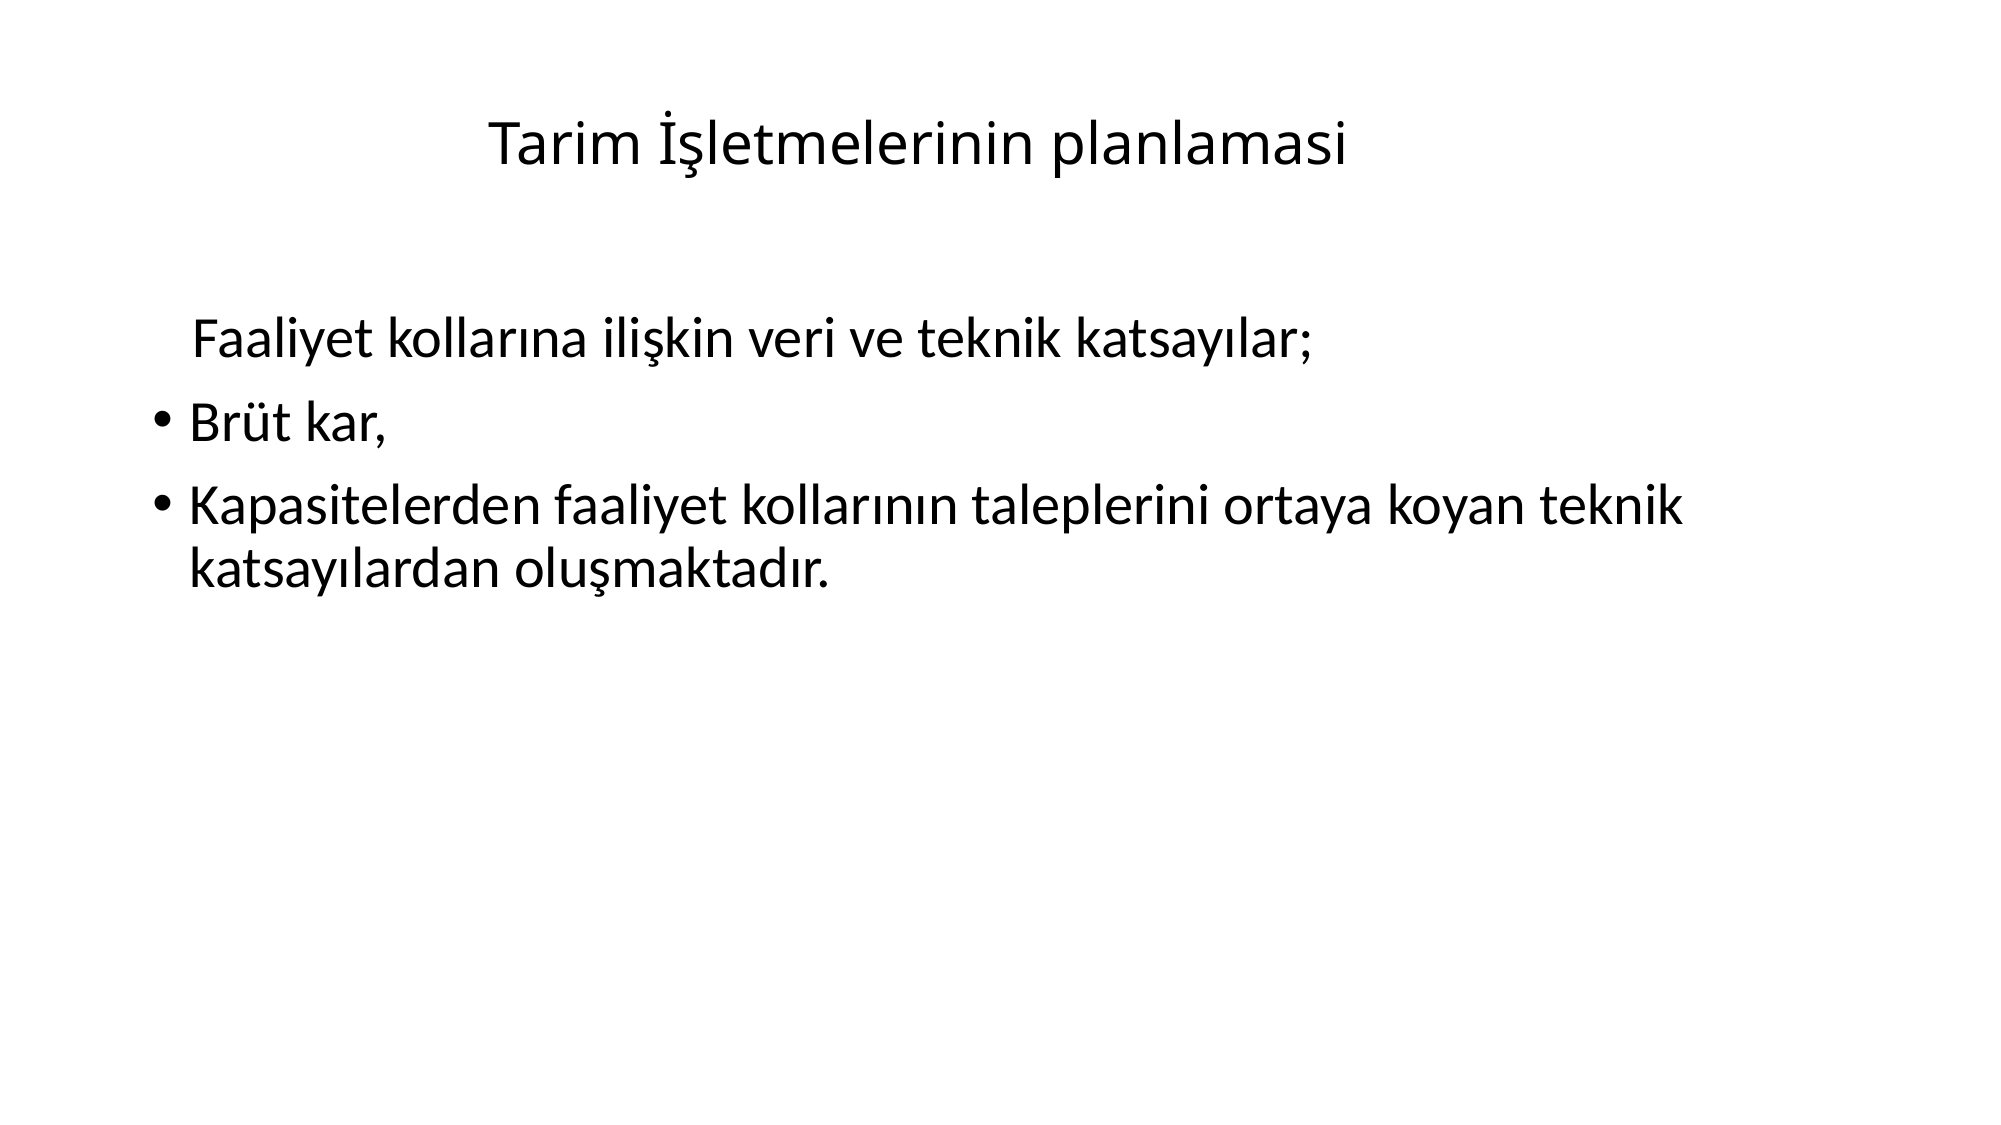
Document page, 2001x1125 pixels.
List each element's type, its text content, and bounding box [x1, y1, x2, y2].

title Tarim İşletmelerinin planlamasi [324, 52, 1513, 240]
list Faaliyet kollarına ilişkin veri ve teknik katsayılar; Brüt kar, Kapasitelerden faaliyet kollarının taleplerini ortaya koyan teknik katsayılardan oluşmaktadır. [137, 299, 1863, 1014]
